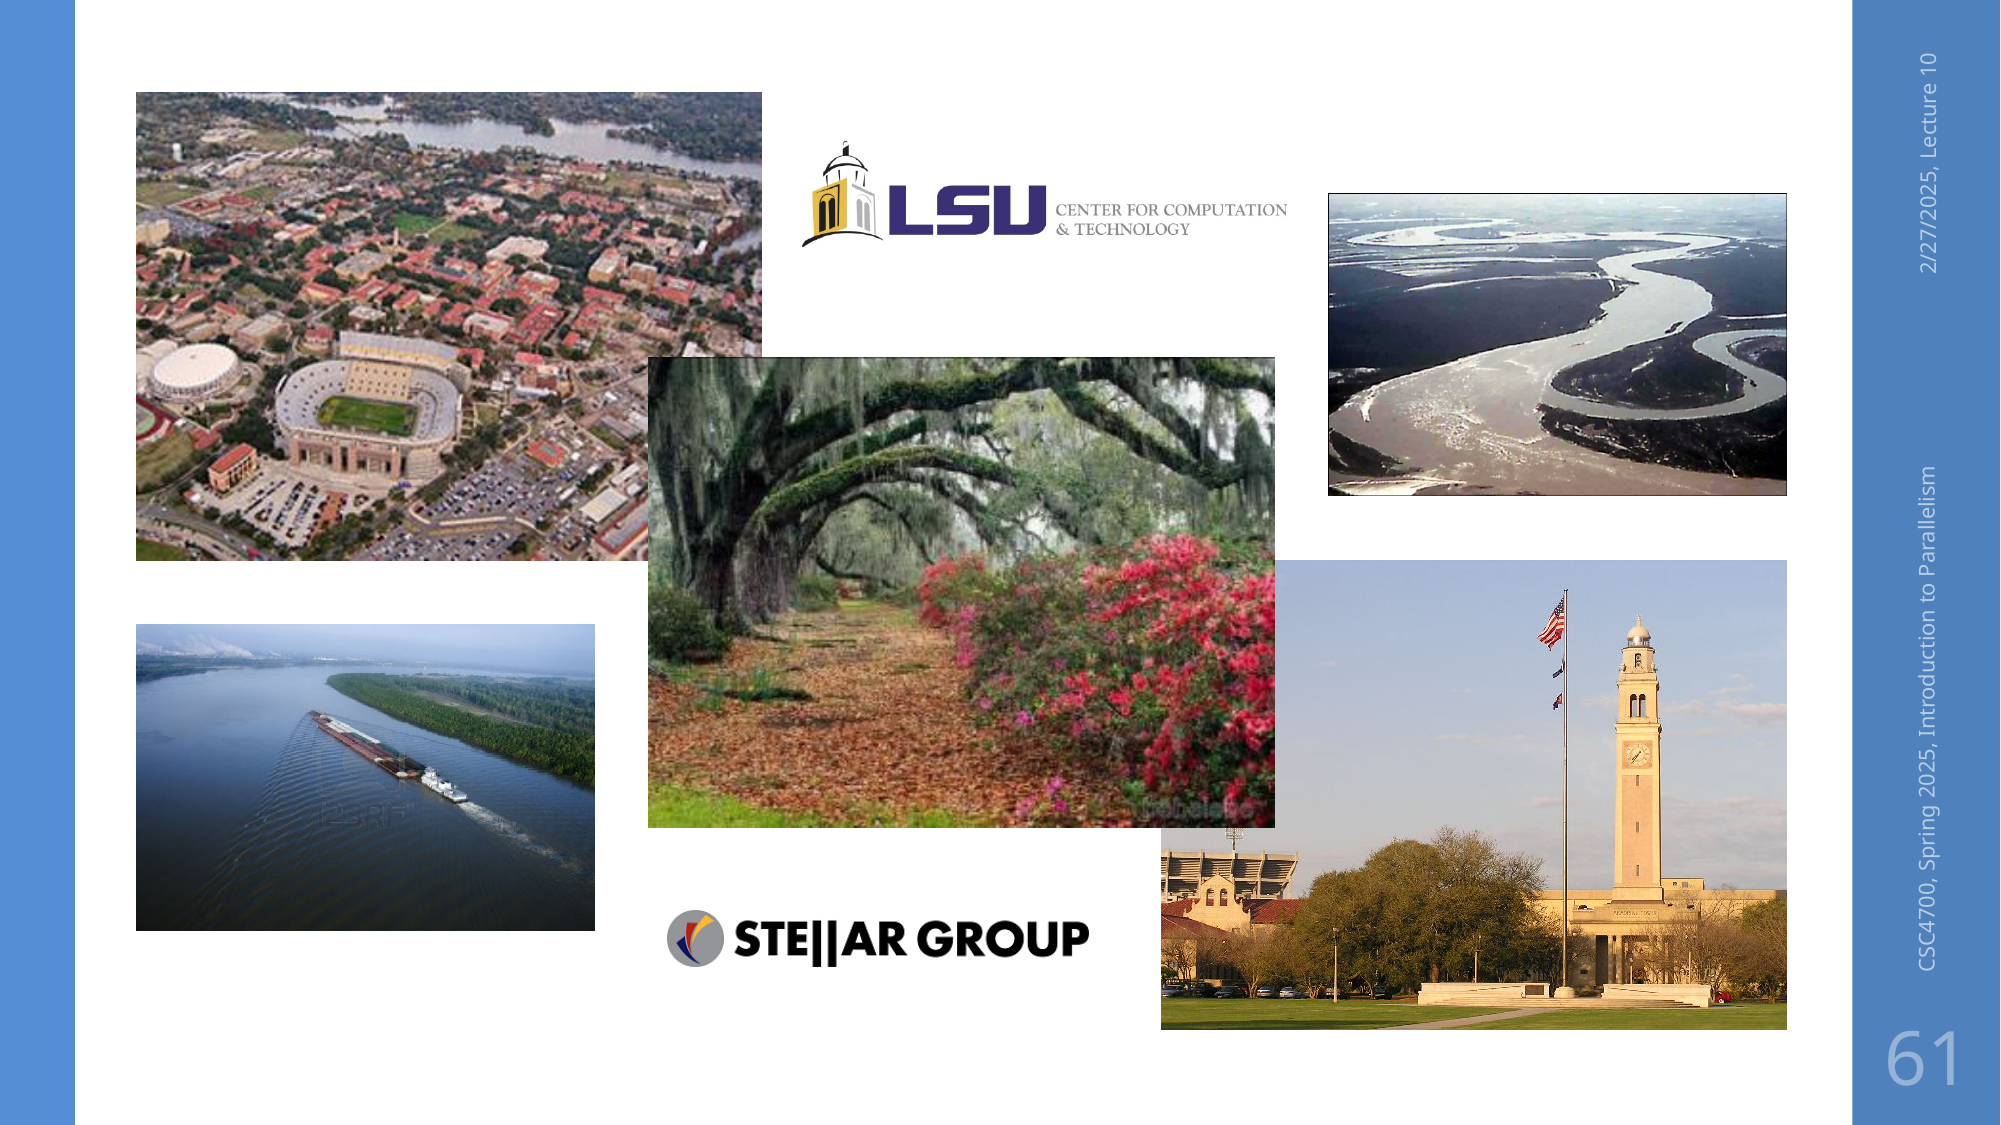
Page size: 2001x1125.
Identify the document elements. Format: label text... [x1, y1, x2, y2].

picture [136, 623, 596, 931]
footer CSC4700, Spring 2025, Introduction to Parallelism [1897, 400, 1958, 988]
picture [136, 91, 1788, 1031]
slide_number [1897, 37, 1958, 351]
picture [667, 909, 1090, 968]
slide_number 61 [1852, 1012, 2000, 1110]
picture [802, 140, 1288, 247]
picture [1328, 193, 1788, 496]
